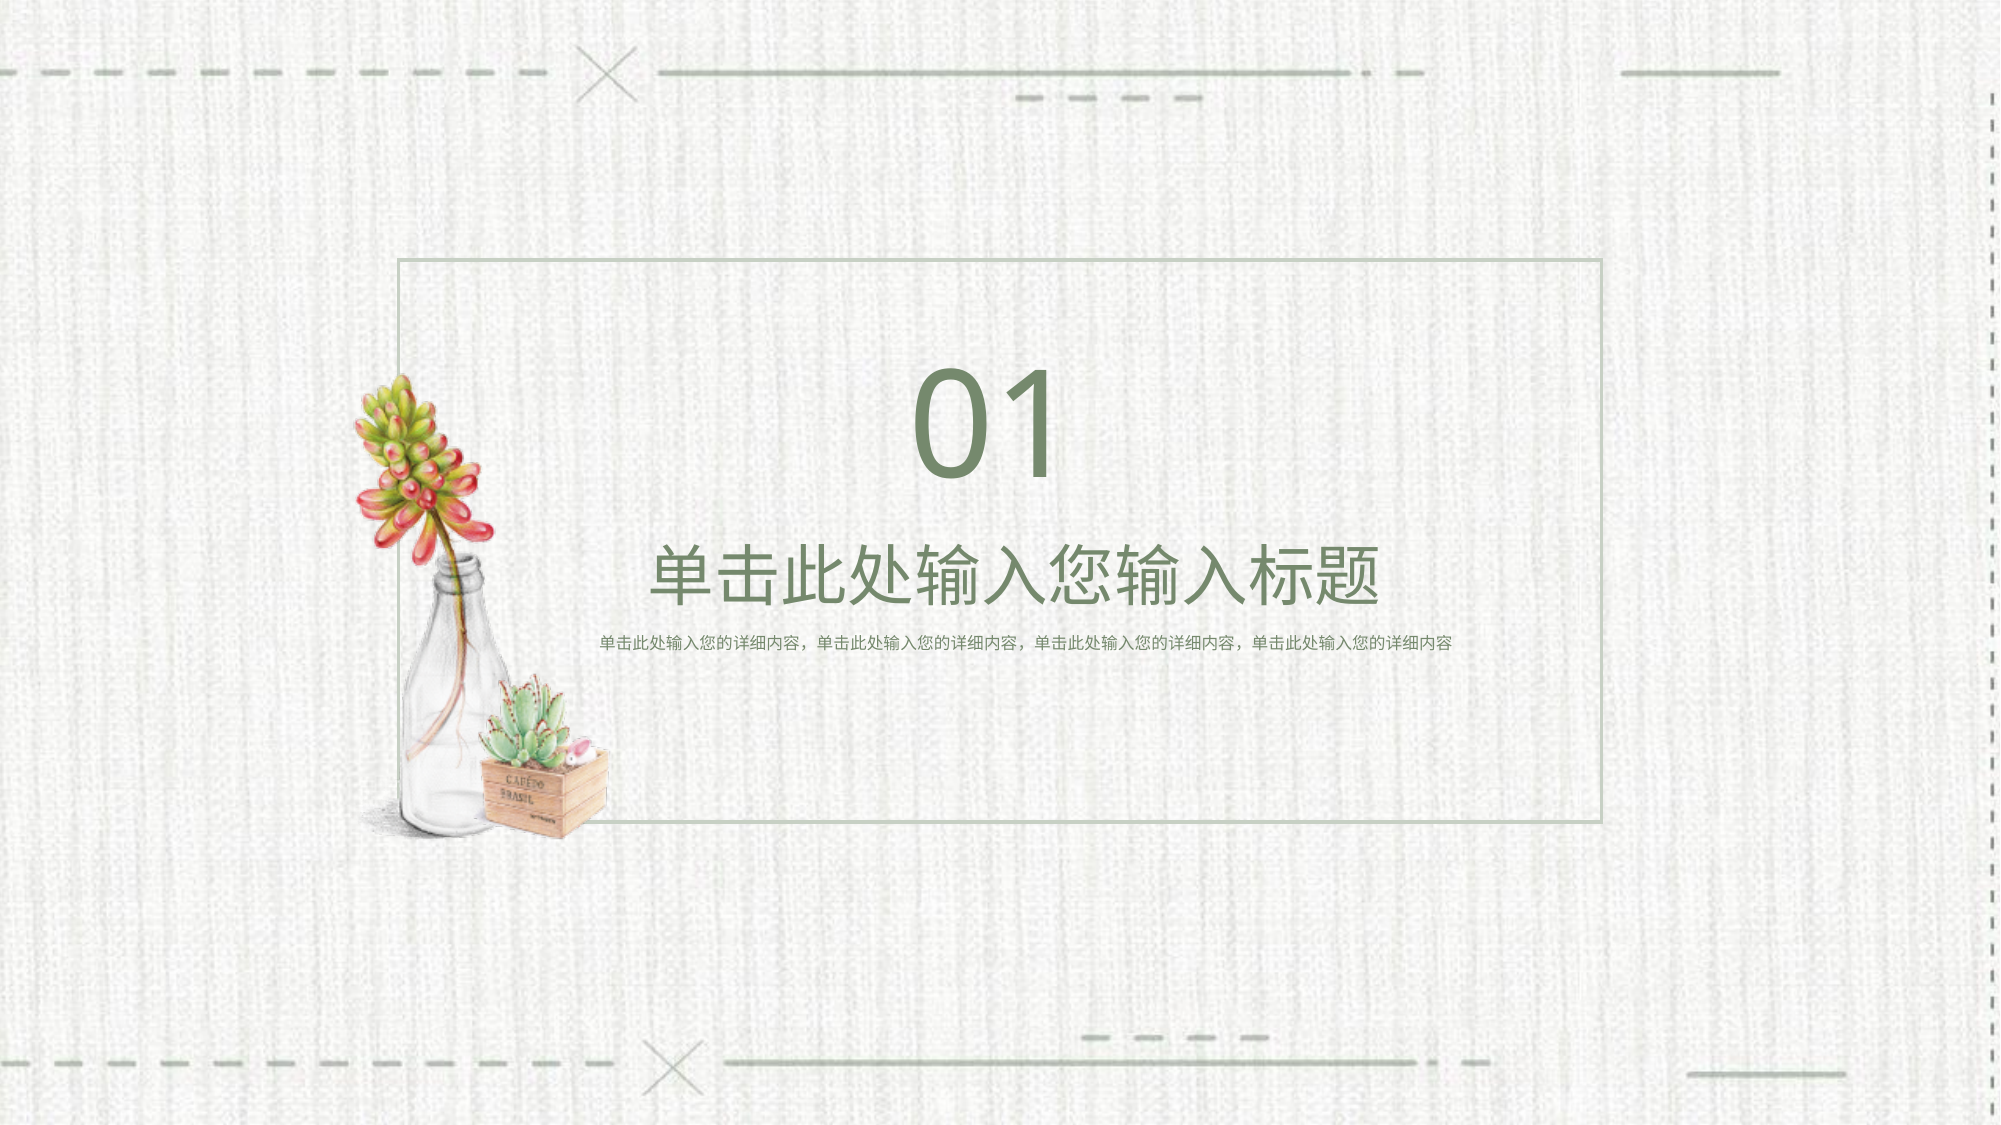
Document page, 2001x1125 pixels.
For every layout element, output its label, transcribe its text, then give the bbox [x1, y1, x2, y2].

text_box 01 [893, 320, 1095, 516]
picture [0, 0, 2001, 1125]
text_box 单击此处输入您输入标题 [552, 526, 1594, 621]
text_box 单击此处输入您的详细内容，单击此处输入您的详细内容，单击此处输入您的详细内容，单击此处输入您的详细内容 [657, 621, 1501, 661]
text_box [398, 259, 1602, 823]
